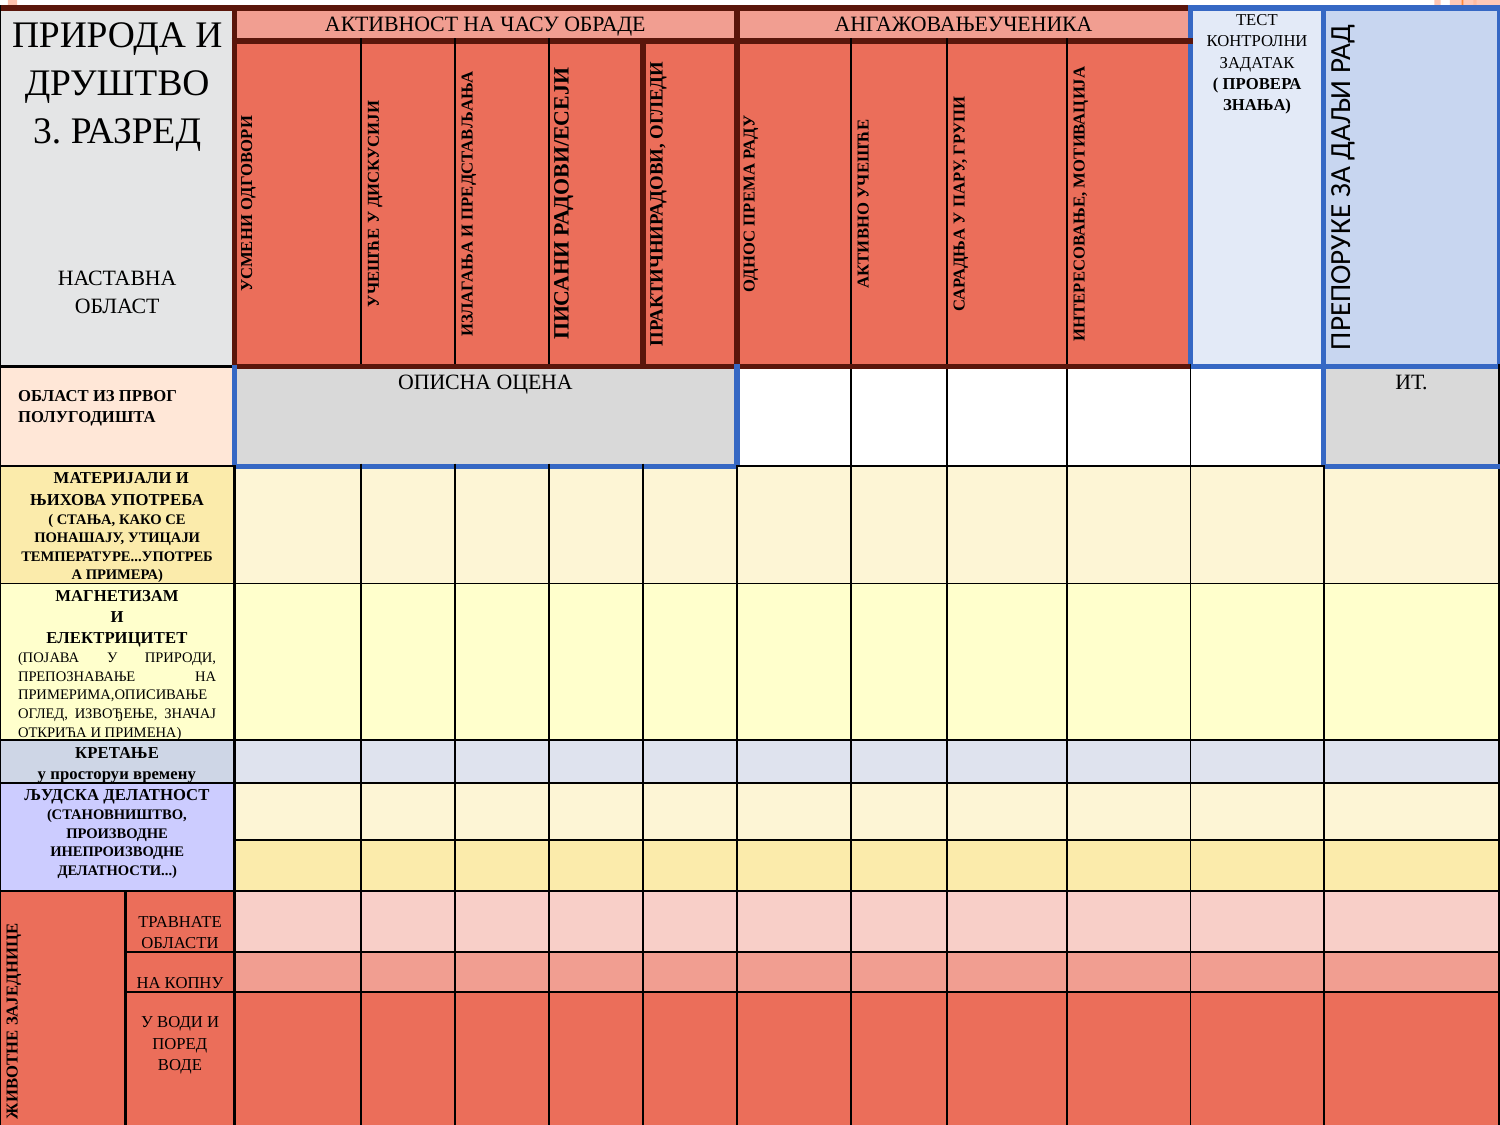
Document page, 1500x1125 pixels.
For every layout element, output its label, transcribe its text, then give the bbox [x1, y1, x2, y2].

table_cell КРЕТАЊЕ у просторуи времену [1, 741, 233, 782]
table_cell [738, 467, 850, 583]
table_cell [852, 993, 946, 1125]
table_cell [1191, 953, 1323, 991]
table_cell [1191, 841, 1323, 890]
table_cell [738, 741, 850, 782]
table_cell [550, 953, 642, 991]
table_header АНГАЖОВАЊЕУЧЕНИКА [740, 11, 1188, 38]
table_cell [1325, 741, 1498, 782]
table_cell [948, 584, 1066, 739]
table_header ТЕСТ КОНТРОЛНИ ЗАДАТАК ( ПРОВЕРА ЗНАЊА) [1193, 11, 1321, 364]
table_cell ОПИСНА ОЦЕНА [237, 369, 734, 464]
table_cell [852, 892, 946, 951]
table_cell [362, 892, 454, 951]
table_cell [1325, 993, 1498, 1125]
table_cell [948, 467, 1066, 583]
table_cell [1068, 892, 1190, 951]
table_cell [550, 741, 642, 782]
table_cell [1068, 369, 1190, 465]
table_cell [1068, 584, 1190, 739]
table_cell [738, 892, 850, 951]
table_cell [1325, 841, 1498, 890]
table_cell [362, 993, 454, 1125]
table_header ПРИРОДА И ДРУШТВО 3. РАЗРЕД НАСТАВНА ОБЛАСТ [1, 11, 232, 365]
table_cell [948, 892, 1066, 951]
table_cell [550, 469, 642, 583]
table_cell ИНТЕРЕСОВАЊЕ, МОТИВАЦИЈА [1068, 44, 1188, 364]
table_cell [644, 993, 736, 1125]
table_cell [550, 993, 642, 1125]
table_cell [948, 841, 1066, 890]
table_cell [362, 953, 454, 991]
table_cell ОБЛАСТ ИЗ ПРВОГ ПОЛУГОДИШТА [1, 368, 232, 465]
table_cell САРАДЊА У ПАРУ, ГРУПИ [948, 44, 1066, 364]
table_cell [550, 784, 642, 839]
table_cell [1191, 784, 1323, 839]
table_cell [740, 369, 850, 465]
table_cell [456, 892, 548, 951]
table_cell [644, 741, 736, 782]
table_cell [236, 892, 360, 951]
table_cell [1068, 741, 1190, 782]
table_cell [852, 467, 946, 583]
table_cell [738, 953, 850, 991]
table_cell [1191, 892, 1323, 951]
table_cell [738, 784, 850, 839]
table_cell [1191, 467, 1323, 583]
table_cell [1068, 993, 1190, 1125]
table_cell ЖИВОТНЕ ЗАЈЕДНИЦЕ [1, 892, 124, 1125]
table_cell ПРАКТИЧНИРАДОВИ, ОГЛЕДИ [646, 44, 734, 364]
table_cell [1068, 784, 1190, 839]
table_cell [1068, 467, 1190, 583]
table_cell [1068, 953, 1190, 991]
table_cell [236, 784, 360, 839]
table_cell [948, 784, 1066, 839]
table_cell [550, 892, 642, 951]
table_cell ИТ. [1326, 369, 1498, 464]
table_cell [1325, 584, 1498, 739]
table_cell АКТИВНО УЧЕШЋЕ [852, 44, 946, 364]
table_cell [644, 784, 736, 839]
table_cell [456, 993, 548, 1125]
table_cell [1325, 784, 1498, 839]
table_cell [456, 841, 548, 890]
table_cell [852, 741, 946, 782]
table_cell [362, 584, 454, 739]
table_cell [362, 841, 454, 890]
table_cell [456, 741, 548, 782]
table_cell [1191, 993, 1323, 1125]
table_cell [948, 953, 1066, 991]
table_cell [852, 953, 946, 991]
table_cell ИЗЛАГАЊА И ПРЕДСТАВЉАЊА [456, 44, 548, 364]
table_cell [852, 841, 946, 890]
table_cell [456, 469, 548, 583]
table_cell [236, 469, 360, 583]
table_cell [738, 993, 850, 1125]
table_cell У ВОДИ И ПОРЕД ВОДЕ [127, 993, 233, 1125]
table_cell [948, 369, 1066, 465]
table_cell [1325, 892, 1498, 951]
table_cell [948, 993, 1066, 1125]
table_cell [456, 784, 548, 839]
table_cell [738, 584, 850, 739]
table_cell [1068, 841, 1190, 890]
table_cell [236, 741, 360, 782]
table_cell [1191, 584, 1323, 739]
table_cell НА КОПНУ [127, 953, 233, 991]
table_cell [738, 841, 850, 890]
table_cell МАТЕРИЈАЛИ И ЊИХОВА УПОТРЕБА ( СТАЊА, КАКО СЕ ПОНАШАЈУ, УТИЦАЈИ ТЕМПЕРАТУРЕ...УПОТРЕБА ПРИМЕРА) [1, 467, 233, 583]
table_cell УСМЕНИ ОДГОВОРИ [237, 44, 360, 364]
table_cell [550, 584, 642, 739]
table_cell [1325, 953, 1498, 991]
table_header АКТИВНОСТ НА ЧАСУ ОБРАДЕ [237, 11, 734, 38]
table_cell [852, 784, 946, 839]
table_cell [1191, 369, 1321, 465]
table_cell [236, 993, 360, 1125]
table_cell [236, 953, 360, 991]
table_cell [362, 741, 454, 782]
table_cell [550, 841, 642, 890]
table_cell ПИСАНИ РАДОВИ/ЕСЕЈИ [550, 44, 640, 364]
table_cell [852, 584, 946, 739]
table_cell [1191, 741, 1323, 782]
table_cell [948, 741, 1066, 782]
table_cell [644, 469, 736, 583]
table_cell [362, 784, 454, 839]
table_cell [1325, 469, 1498, 583]
table_cell [644, 953, 736, 991]
table_cell [644, 841, 736, 890]
table_cell МАГНЕТИЗАМ И ЕЛЕКТРИЦИТЕТ (ПОЈАВА У ПРИРОДИ, ПРЕПОЗНАВАЊЕ НА ПРИМЕРИМА,ОПИСИВАЊЕ ОГЛЕД, ИЗВОЂЕЊЕ, ЗНАЧАЈ ОТКРИЋА И ПРИМЕНА) [1, 584, 233, 739]
table_cell ТРАВНАТЕ ОБЛАСТИ [127, 892, 233, 951]
table_cell [456, 584, 548, 739]
table_cell ОДНОС ПРЕМА РАДУ [740, 44, 850, 364]
table_cell [852, 369, 946, 465]
table_header ПРЕПОРУКЕ ЗА ДАЉИ РАД [1326, 11, 1497, 364]
table_cell [236, 584, 360, 739]
table_cell [456, 953, 548, 991]
table_cell УЧЕШЋЕ У ДИСКУСИЈИ [362, 44, 454, 364]
table_cell [644, 584, 736, 739]
table_cell ЉУДСКА ДЕЛАТНОСТ (СТАНОВНИШТВО, ПРОИЗВОДНЕ ИНЕПРОИЗВОДНЕ ДЕЛАТНОСТИ...) [1, 784, 233, 890]
table_cell [236, 841, 360, 890]
table_cell [362, 469, 454, 583]
table_cell [644, 892, 736, 951]
